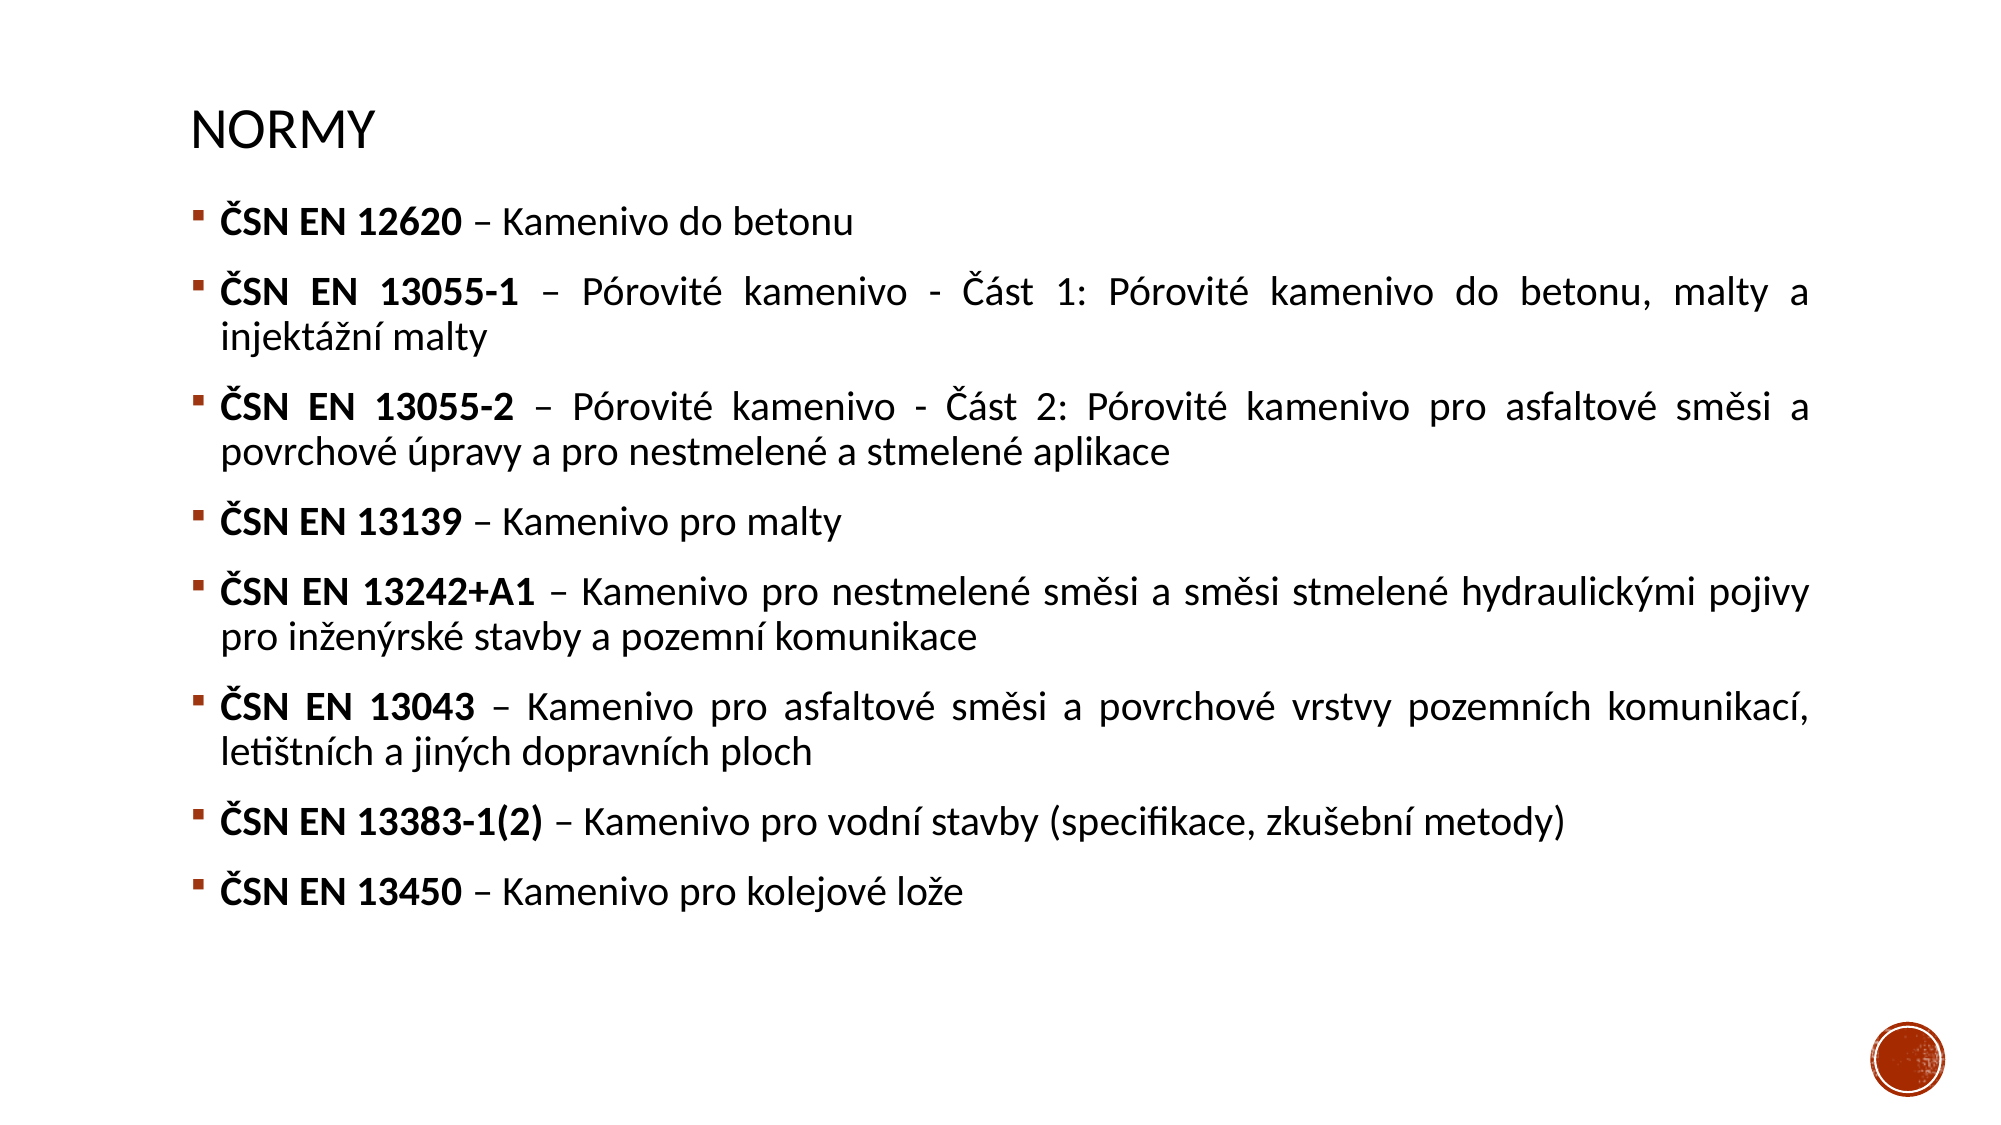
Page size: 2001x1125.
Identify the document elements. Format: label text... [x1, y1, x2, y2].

title Normy [175, 79, 1826, 181]
list ČSN EN 12620 – Kamenivo do betonu ČSN EN 13055-1 – Pórovité kamenivo - Část 1: Pórovité kamenivo do betonu, malty a injektážní malty ČSN EN 13055-2 – Pórovité kamenivo - Část 2: Pórovité kamenivo pro asfaltové směsi a povrchové úpravy a pro nestmelené a stmelené aplikace ČSN EN 13139 – Kamenivo pro malty ČSN EN 13242+A1 – Kamenivo pro nestmelené směsi a směsi stmelené hydraulickými pojivy pro inženýrské stavby a pozemní komunikace ČSN EN 13043 – Kamenivo pro asfaltové směsi a povrchové vrstvy pozemních komunikací, letištních a jiných dopravních ploch ČSN EN 13383-1(2) – Kamenivo pro vodní stavby (specifikace, zkušební metody) ČSN EN 13450 – Kamenivo pro kolejové lože [175, 192, 1826, 1013]
